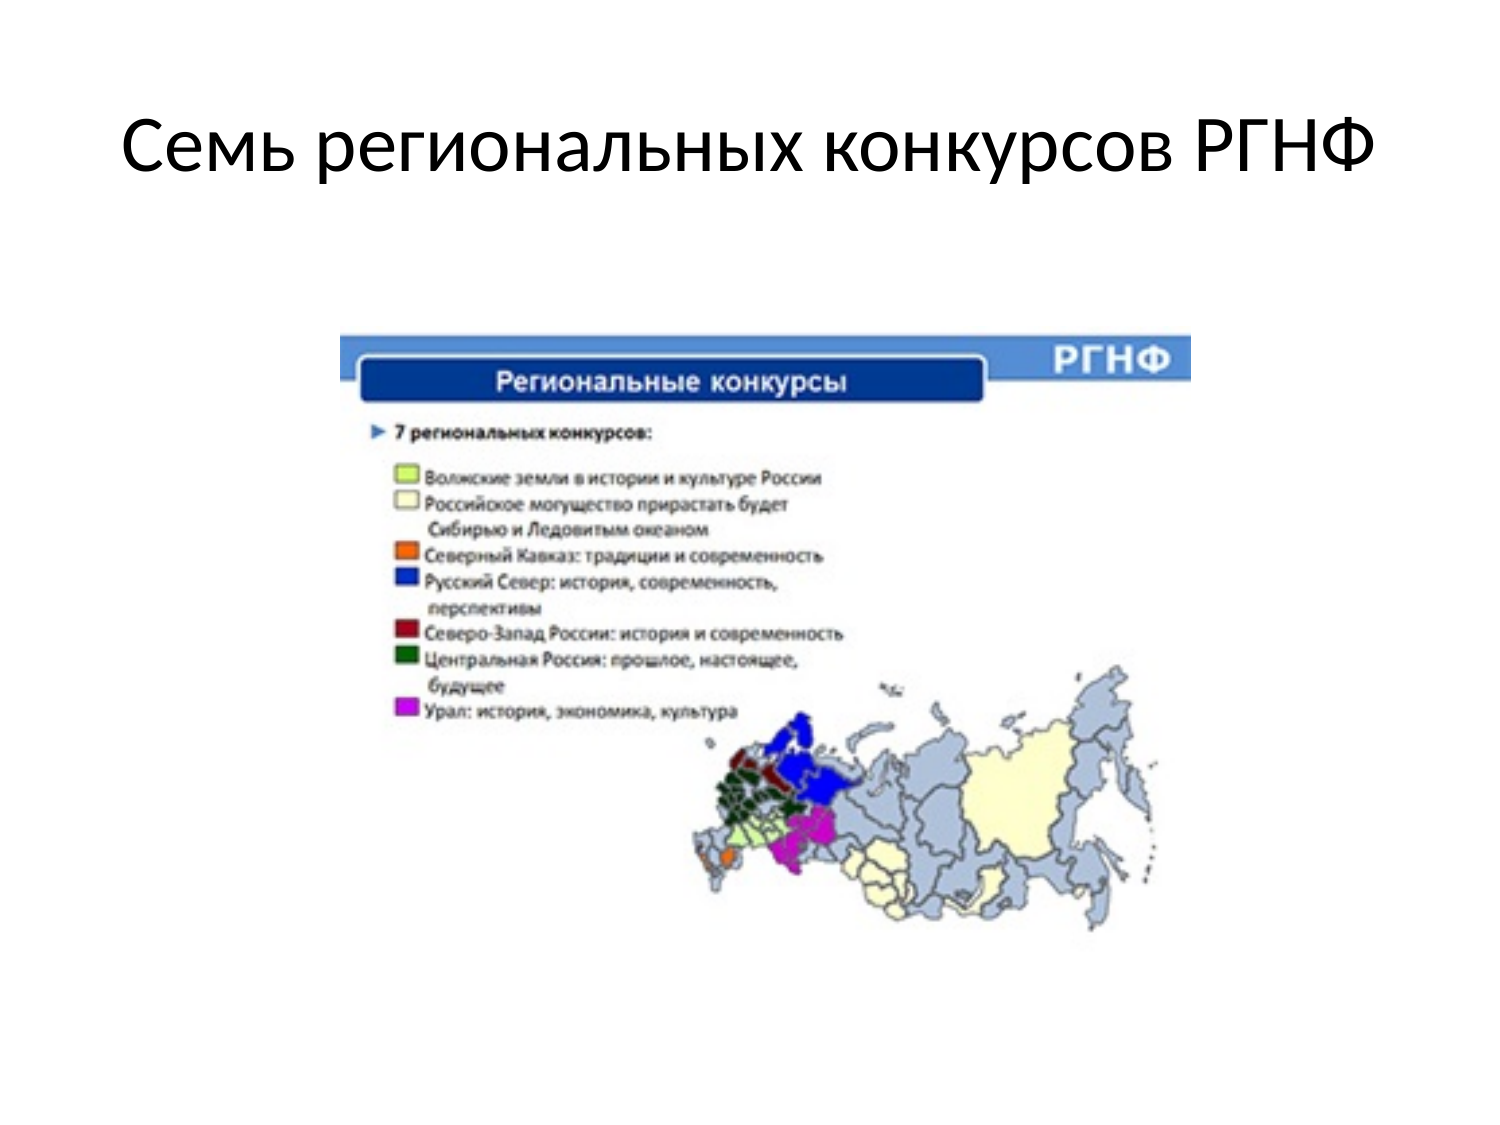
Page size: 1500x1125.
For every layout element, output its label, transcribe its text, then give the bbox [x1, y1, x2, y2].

title Семь региональных конкурсов РГНФ [75, 45, 1425, 233]
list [339, 326, 1191, 965]
